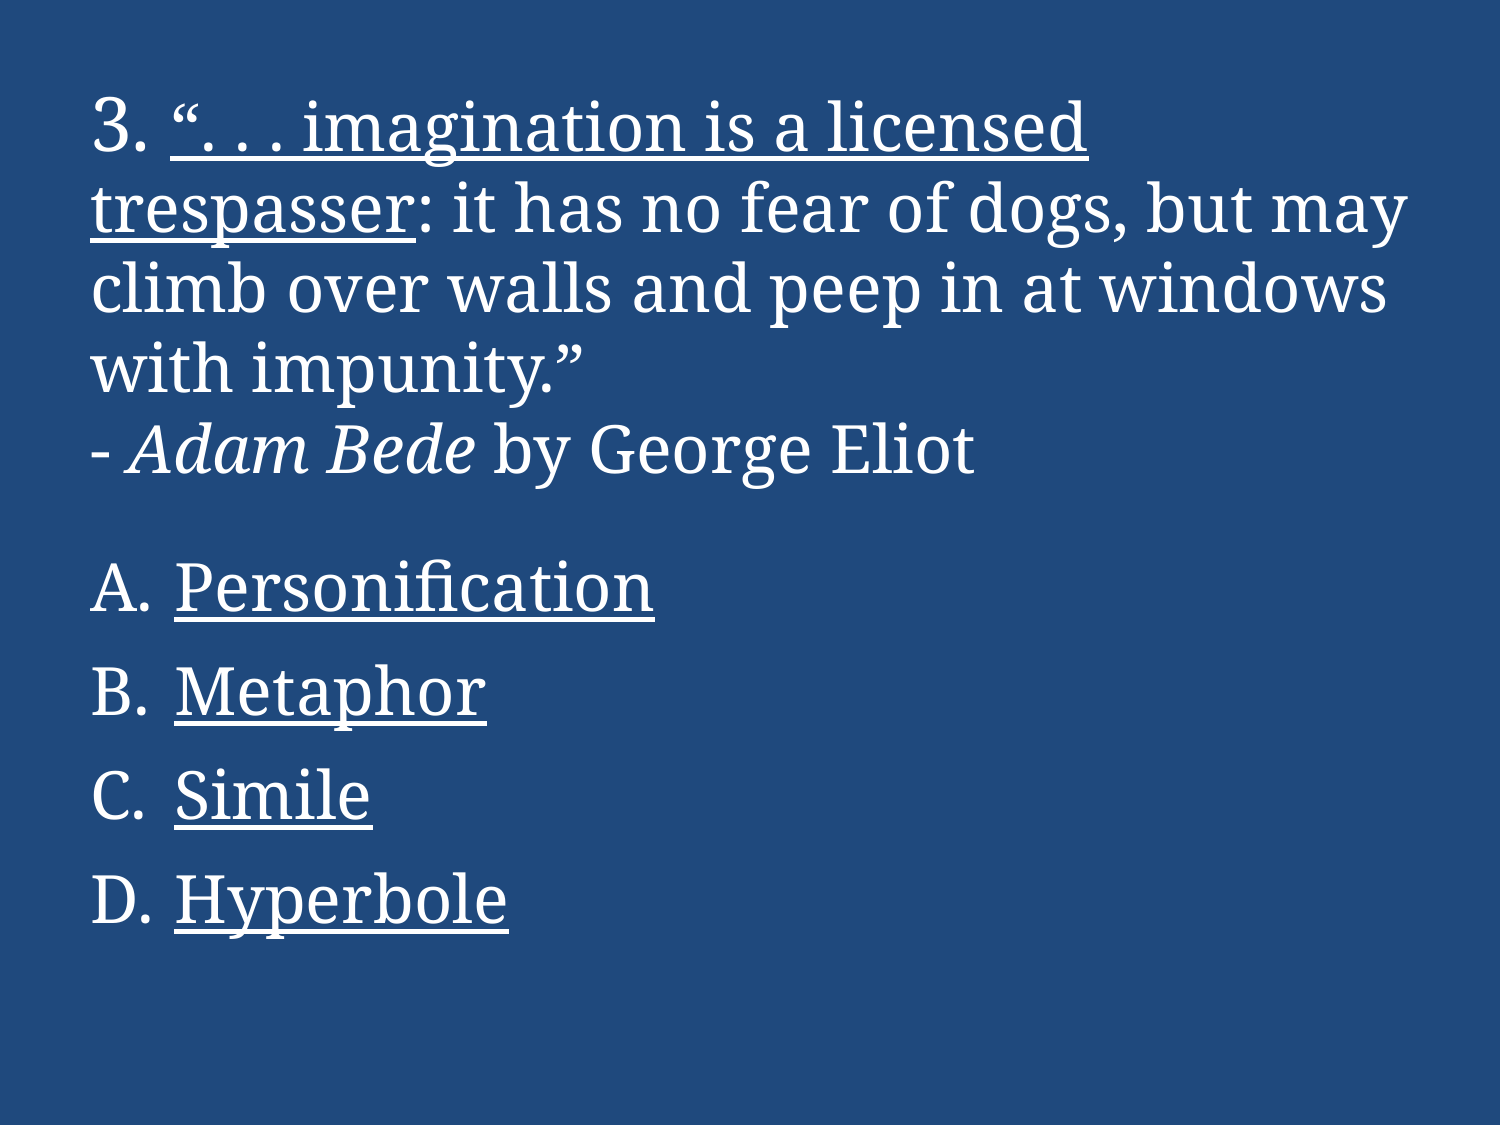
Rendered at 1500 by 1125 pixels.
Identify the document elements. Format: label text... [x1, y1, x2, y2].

title 3. “. . . imagination is a licensed trespasser: it has no fear of dogs, but may climb over walls and peep in at windows with impunity.” - Adam Bede by George Eliot [75, 37, 1425, 525]
list Personification Metaphor Simile Hyperbole [75, 537, 1425, 1005]
